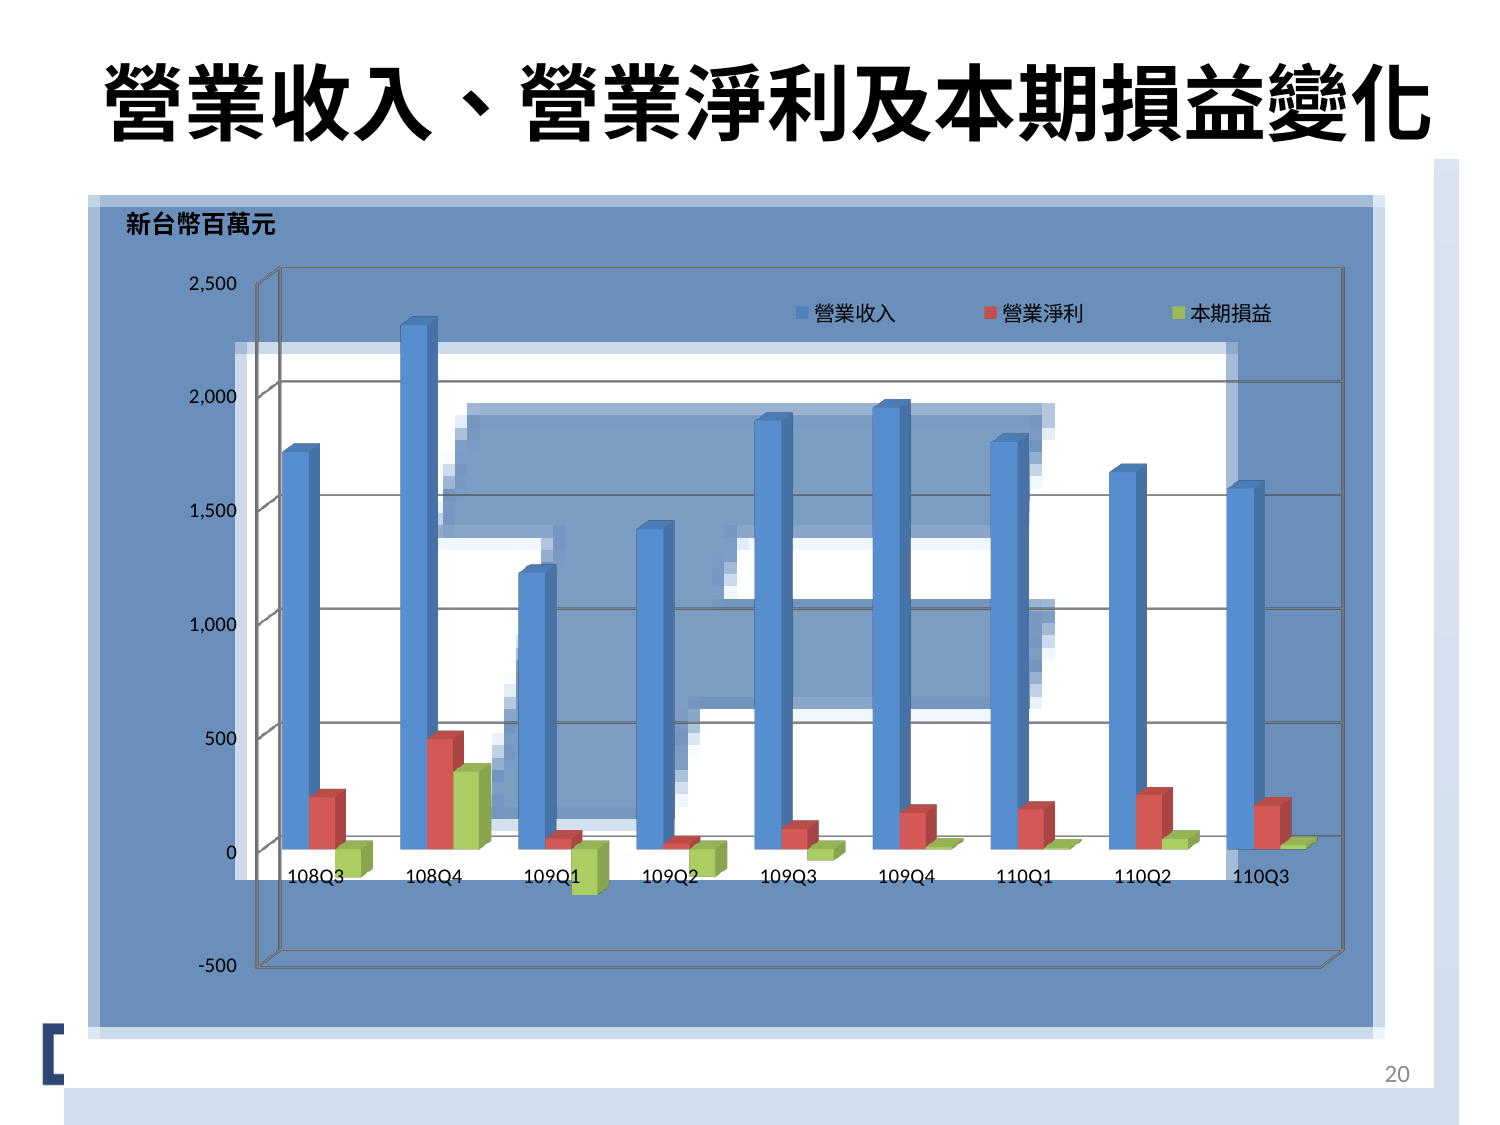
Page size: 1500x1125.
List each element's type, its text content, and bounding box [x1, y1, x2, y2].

chart [111, 223, 1377, 1012]
text_box 新台幣百萬元 [112, 201, 324, 222]
title 營業收入、營業淨利及本期損益變化 [76, 7, 1459, 195]
slide_number 20 [1074, 1042, 1425, 1103]
picture [29, 1011, 64, 1098]
